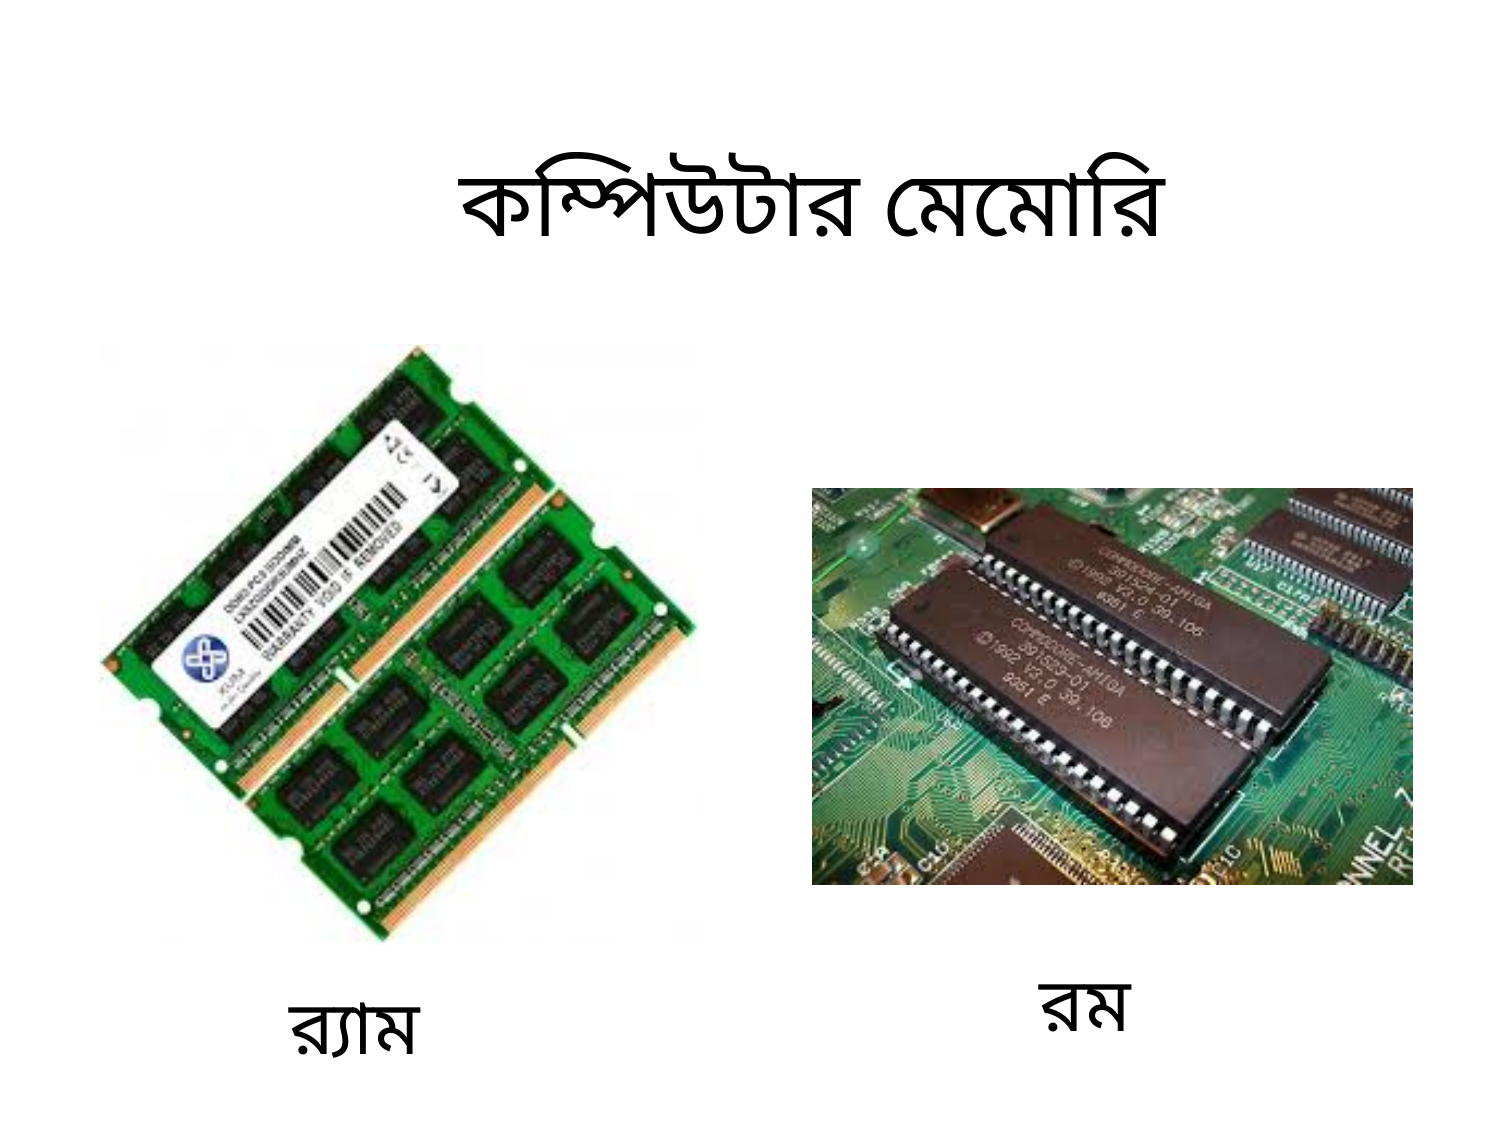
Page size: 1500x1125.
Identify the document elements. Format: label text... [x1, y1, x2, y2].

picture [99, 344, 700, 945]
text_box কম্পিউটার মেমোরি [445, 137, 1181, 263]
text_box র‍ম [1025, 949, 1288, 1099]
picture [812, 488, 1413, 885]
text_box র‍্যাম [274, 971, 563, 1077]
